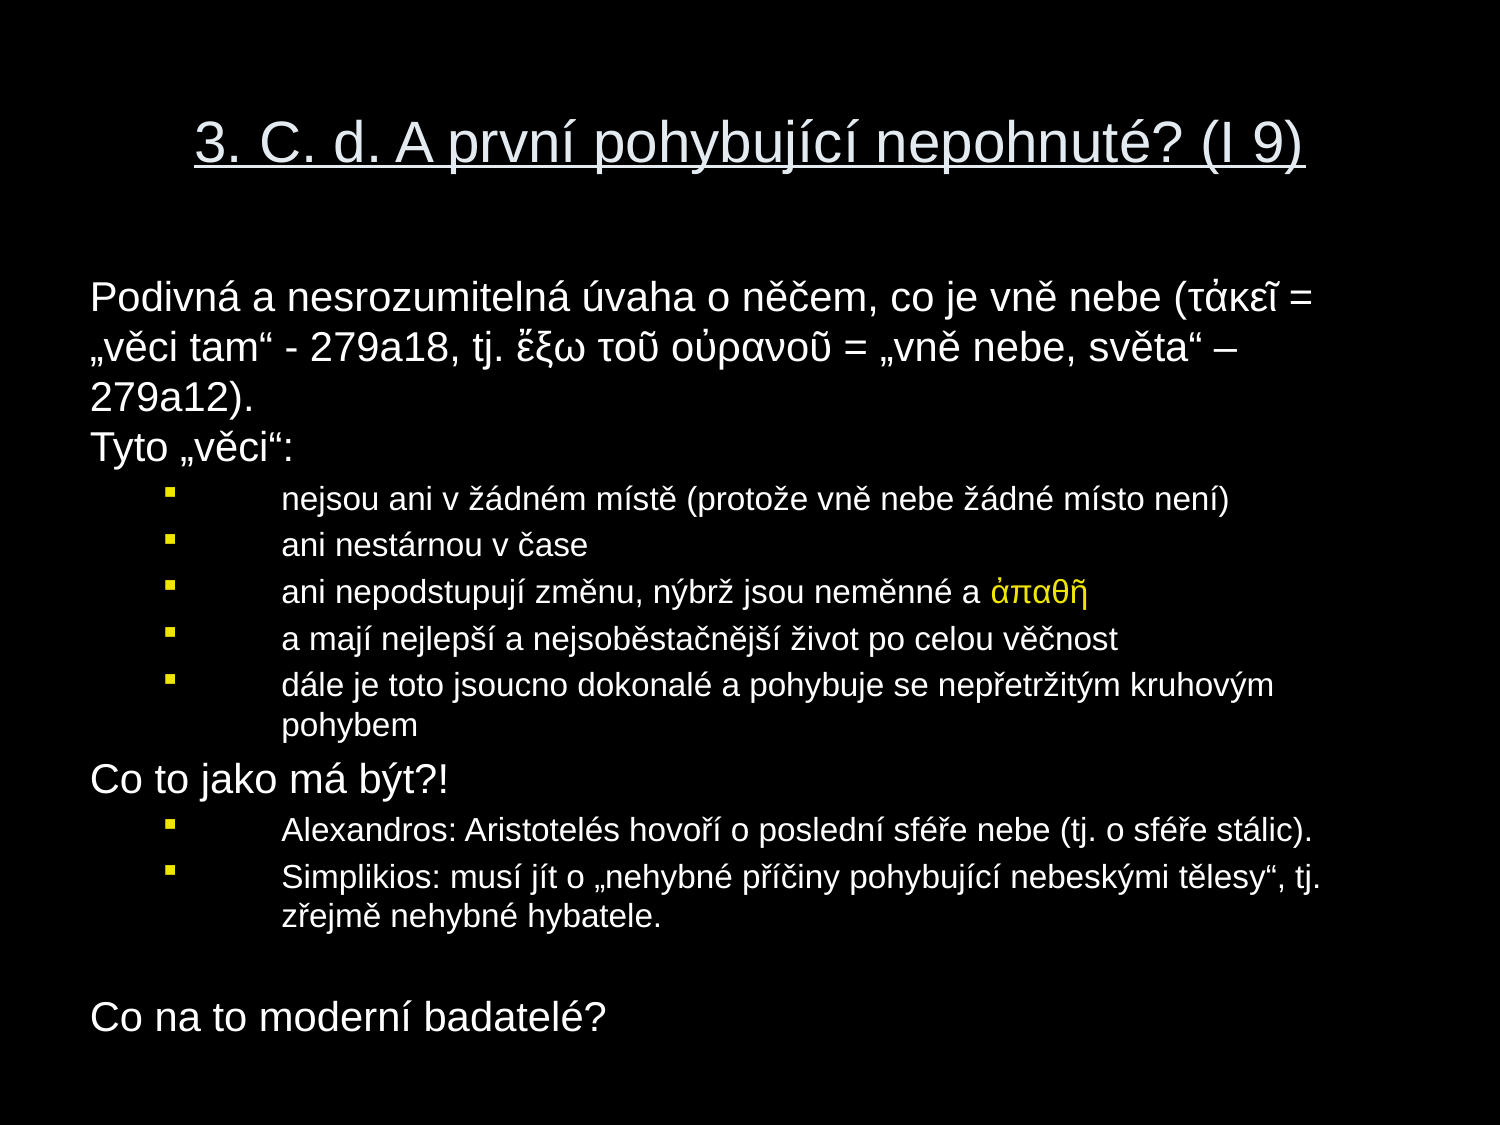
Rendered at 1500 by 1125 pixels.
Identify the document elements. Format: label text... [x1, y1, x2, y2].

title 3. C. d. A první pohybující nepohnuté? (I 9) [75, 64, 1426, 214]
list Podivná a nesrozumitelná úvaha o něčem, co je vně nebe (τἀκεῖ = „věci tam“ - 279a18, tj. ἔξω τοῦ οὐρανοῦ = „vně nebe, světa“ – 279a12). Tyto „věci“: nejsou ani v žádném místě (protože vně nebe žádné místo není) ani nestárnou v čase ani nepodstupují změnu, nýbrž jsou neměnné a ἀπαθῆ a mají nejlepší a nejsoběstačnější život po celou věčnost dále je toto jsoucno dokonalé a pohybuje se nepřetržitým kruhovým pohybem Co to jako má být?! Alexandros: Aristotelés hovoří o poslední sféře nebe (tj. o sféře stálic). Simplikios: musí jít o „nehybné příčiny pohybující nebeskými tělesy“, tj. zřejmě nehybné hybatele. Co na to moderní badatelé? [75, 262, 1425, 1035]
